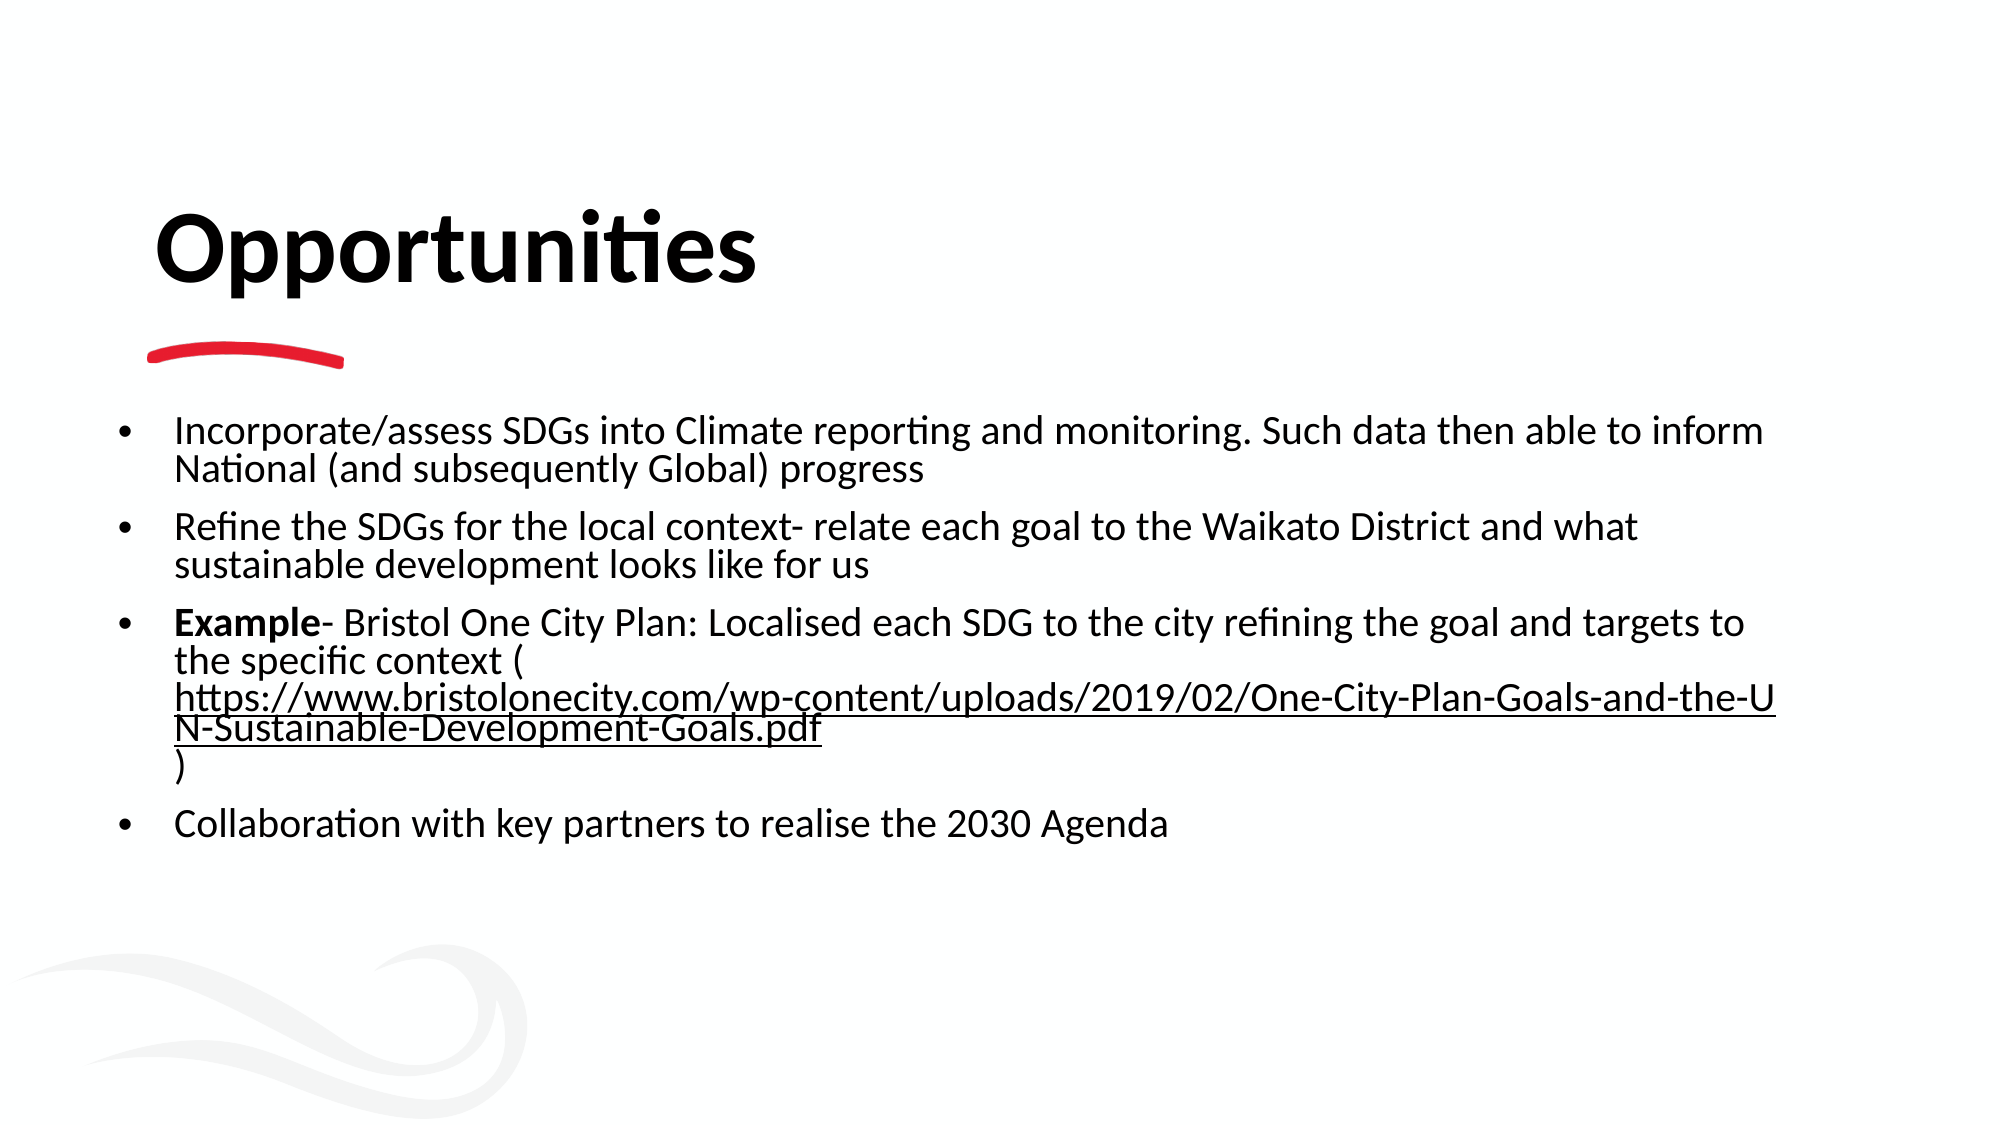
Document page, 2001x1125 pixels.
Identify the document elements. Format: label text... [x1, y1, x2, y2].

text_box Incorporate/assess SDGs into Climate reporting and monitoring. Such data then able to inform National (and subsequently Global) progress Refine the SDGs for the local context- relate each goal to the Waikato District and what sustainable development looks like for us Example- Bristol One City Plan: Localised each SDG to the city refining the goal and targets to the specific context (https://www.bristolonecity.com/wp-content/uploads/2019/02/One-City-Plan-Goals-and-the-UN-Sustainable-Development-Goals.pdf) Collaboration with key partners to realise the 2030 Agenda [102, 407, 1806, 977]
list Opportunities [140, 71, 1815, 309]
